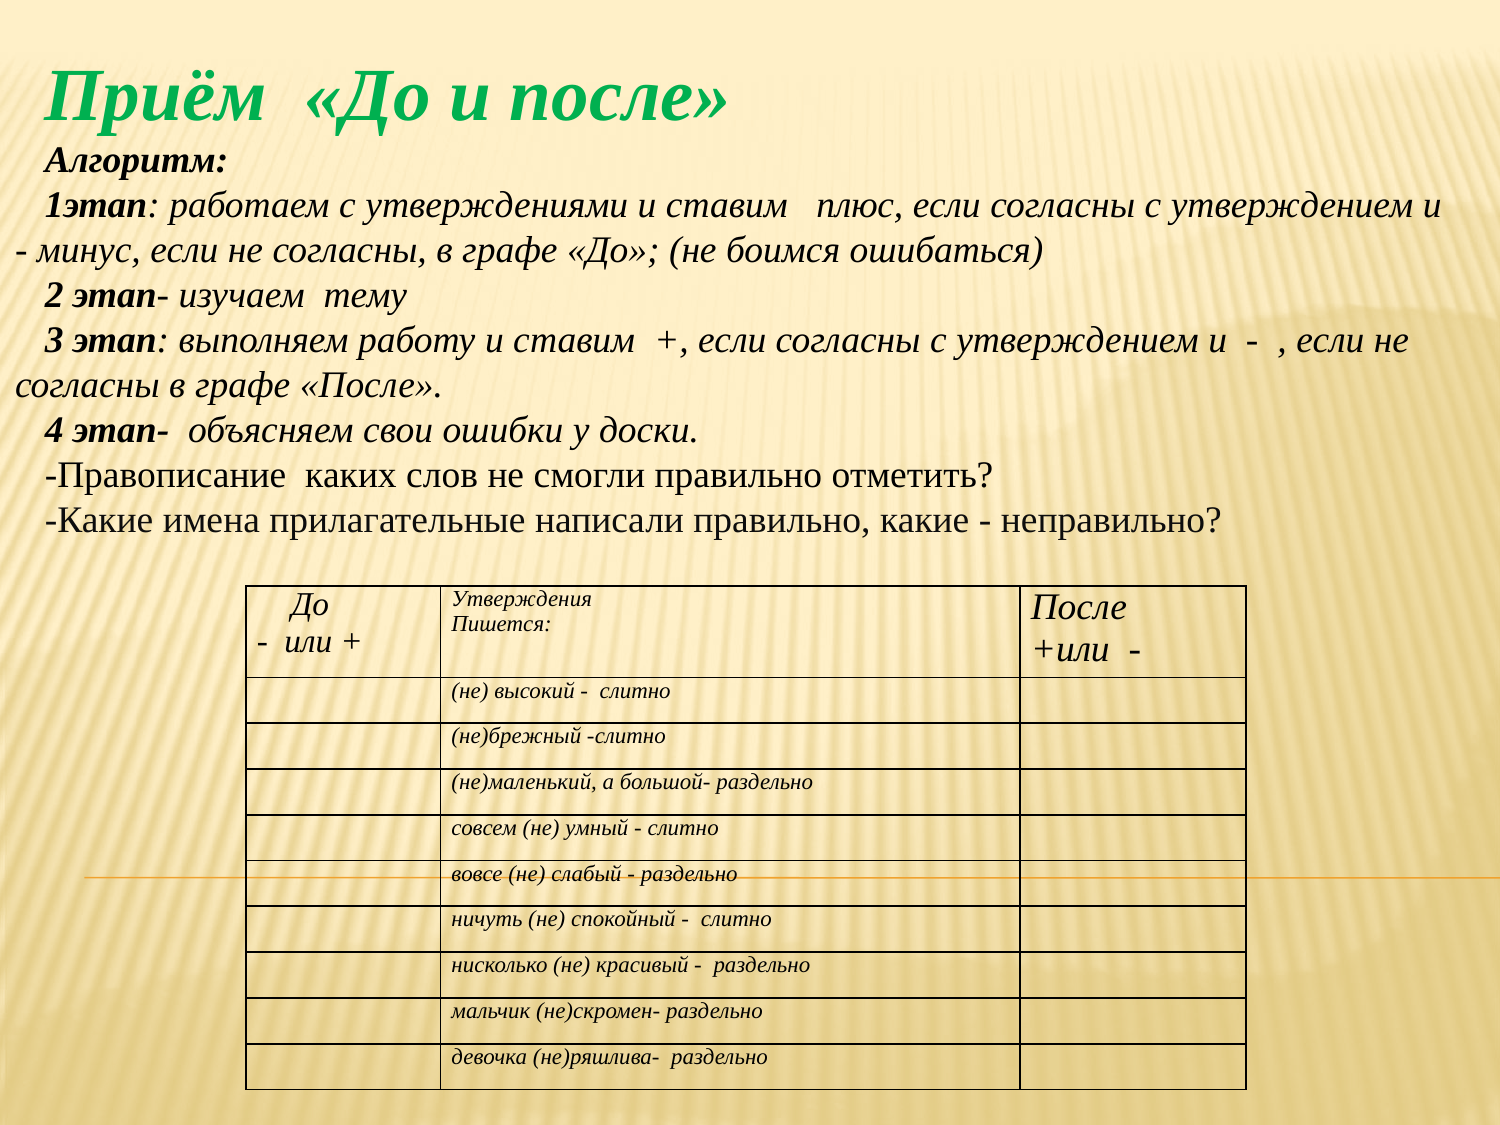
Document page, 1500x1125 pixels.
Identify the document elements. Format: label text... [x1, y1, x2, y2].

table_cell [247, 953, 440, 997]
table_cell (не)маленький, а большой- раздельно [441, 770, 1019, 814]
table_cell [247, 770, 440, 814]
table_cell [1021, 770, 1245, 814]
table_cell мальчик (не)скромен- раздельно [441, 999, 1019, 1043]
table_cell [247, 999, 440, 1043]
table_cell [247, 816, 440, 860]
table_cell [1021, 816, 1245, 860]
table_cell совсем (не) умный - слитно [441, 816, 1019, 860]
table_cell [1021, 953, 1245, 997]
table_cell [247, 861, 440, 905]
table_cell [1021, 678, 1245, 722]
table_cell (не) высокий - слитно [441, 678, 1019, 722]
table_cell [1021, 861, 1245, 905]
table_cell [1021, 999, 1245, 1043]
table_cell [1021, 1045, 1245, 1089]
table_cell [247, 1045, 440, 1089]
table_cell вовсе (не) слабый - раздельно [441, 861, 1019, 905]
table_cell ничуть (не) спокойный - слитно [441, 907, 1019, 951]
table_cell (не)брежный -слитно [441, 724, 1019, 768]
table_cell [247, 678, 440, 722]
table_cell [1021, 907, 1245, 951]
text_box Приём «До и после» Алгоритм: 1этап: работаем с утверждениями и ставим плюс, если согласны с утверждением и - минус, если не согласны, в графе «До»; (не боимся ошибаться) 2 этап- изучаем тему 3 этап: выполняем работу и ставим +, если согласны с утверждением и - , если не согласны в графе «После». 4 этап- объясняем свои ошибки у доски. -Правописание каких слов не смогли правильно отметить? -Какие имена прилагательные написали правильно, какие - неправильно? [0, 37, 1465, 548]
table_cell [247, 724, 440, 768]
table_header После +или - [1021, 587, 1245, 677]
table_cell нисколько (не) красивый - раздельно [441, 953, 1019, 997]
table_cell [1021, 724, 1245, 768]
table_header Утверждения Пишется: [441, 587, 1019, 677]
table_header До - или + [247, 587, 440, 677]
table_cell [247, 907, 440, 951]
table_cell девочка (не)ряшлива- раздельно [441, 1045, 1019, 1089]
